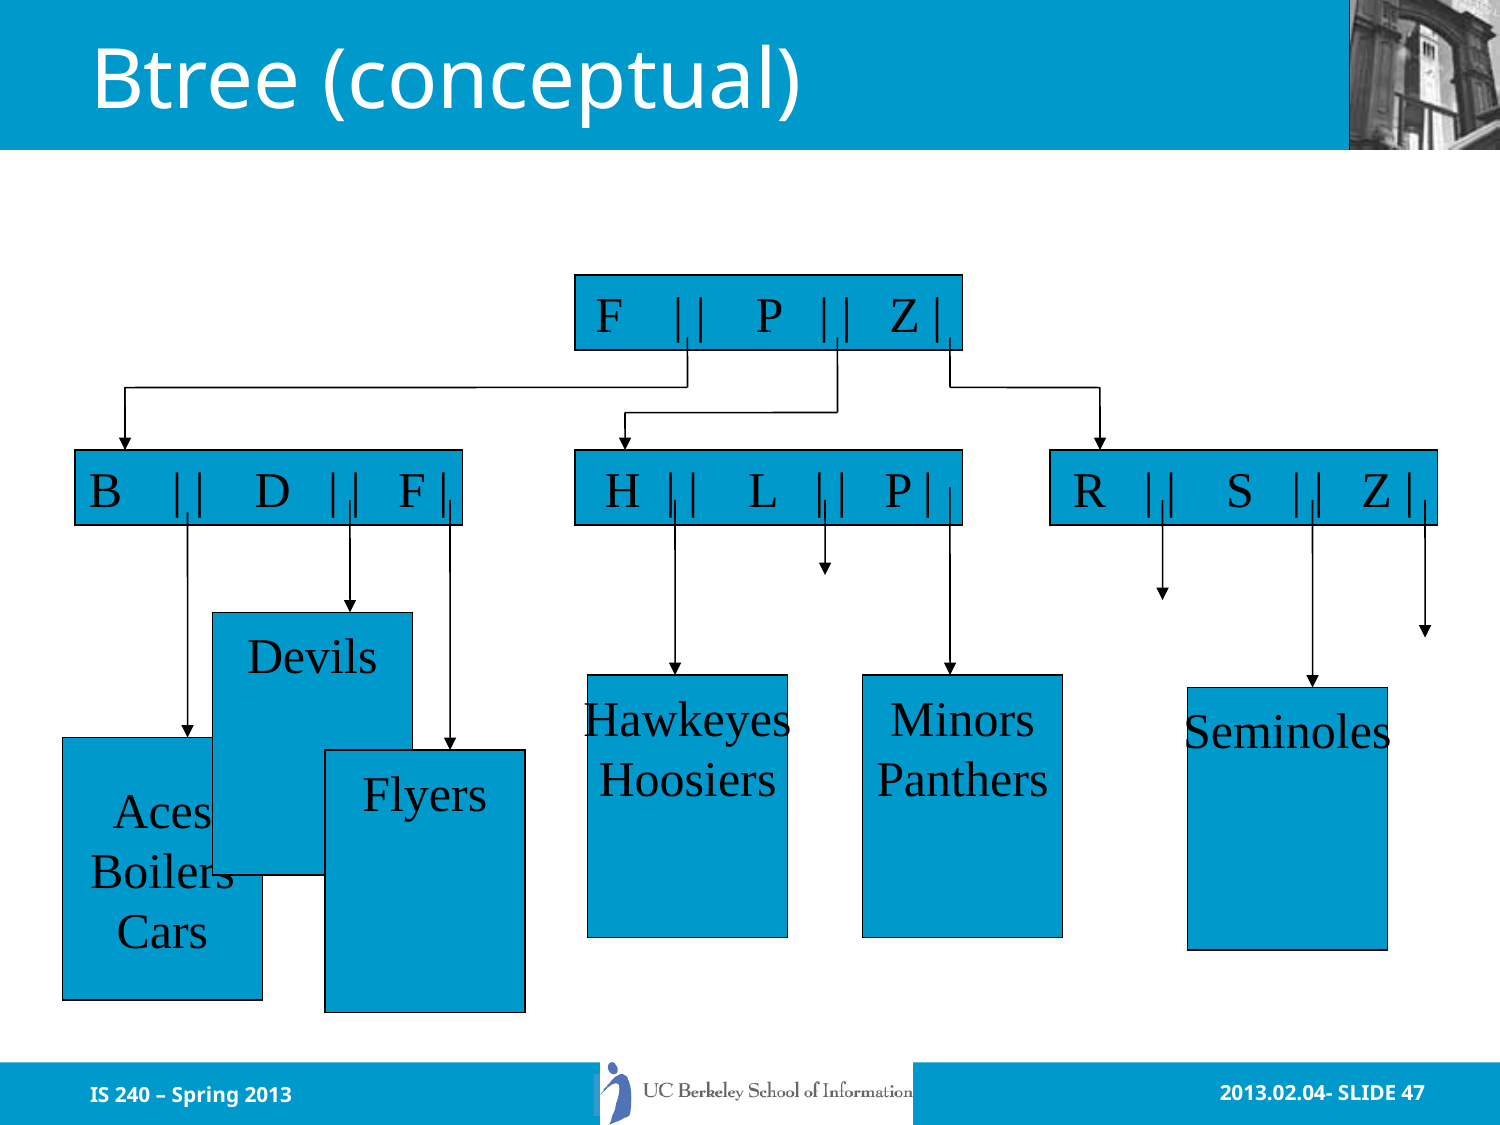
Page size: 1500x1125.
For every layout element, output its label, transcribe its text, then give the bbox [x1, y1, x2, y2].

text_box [62, 274, 1438, 1013]
picture [594, 1062, 912, 1125]
slide_number IS 240 – Spring 2013 [75, 1062, 388, 1125]
picture [1350, 0, 1500, 150]
title Btree (conceptual) [75, 0, 1350, 150]
